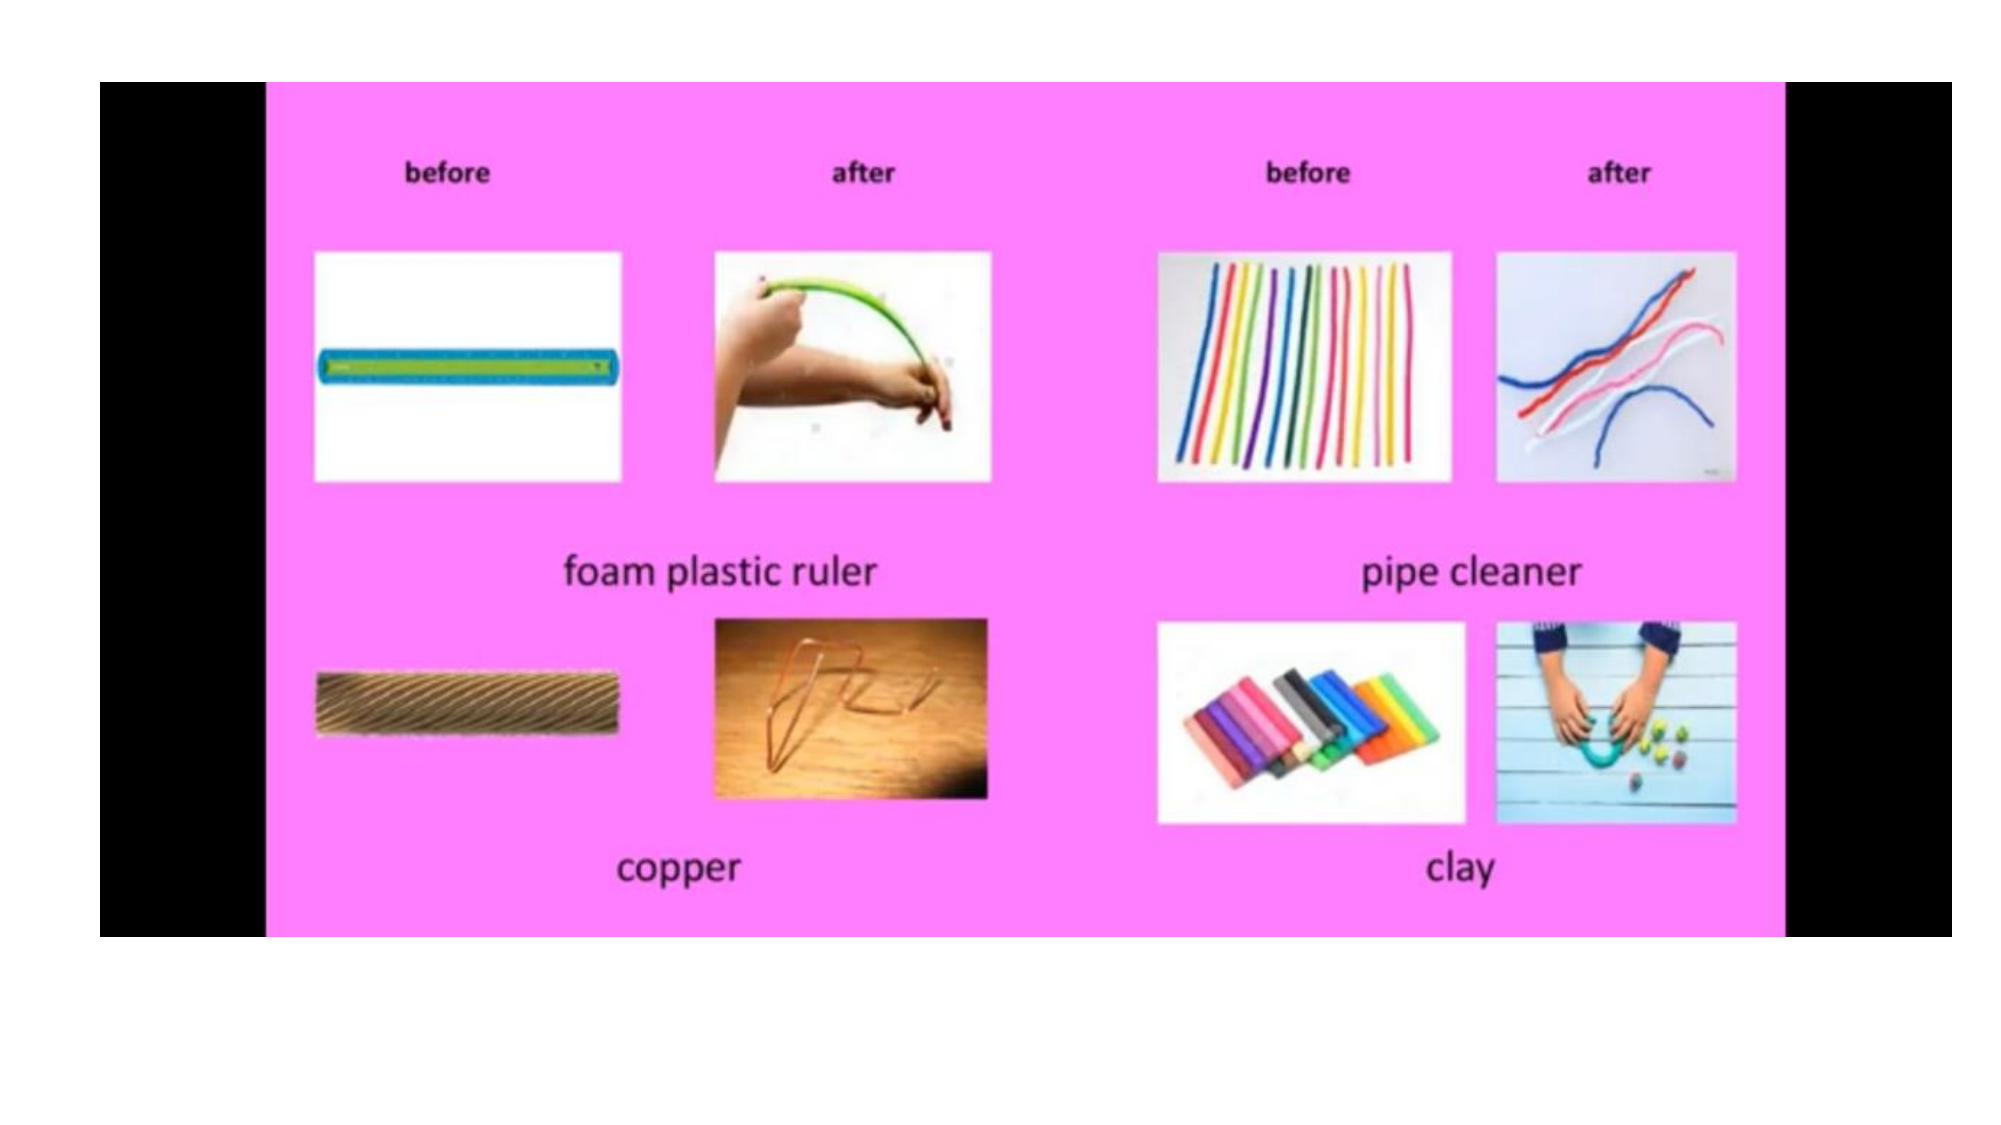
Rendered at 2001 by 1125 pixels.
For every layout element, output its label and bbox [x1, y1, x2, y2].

list [100, 82, 1952, 937]
